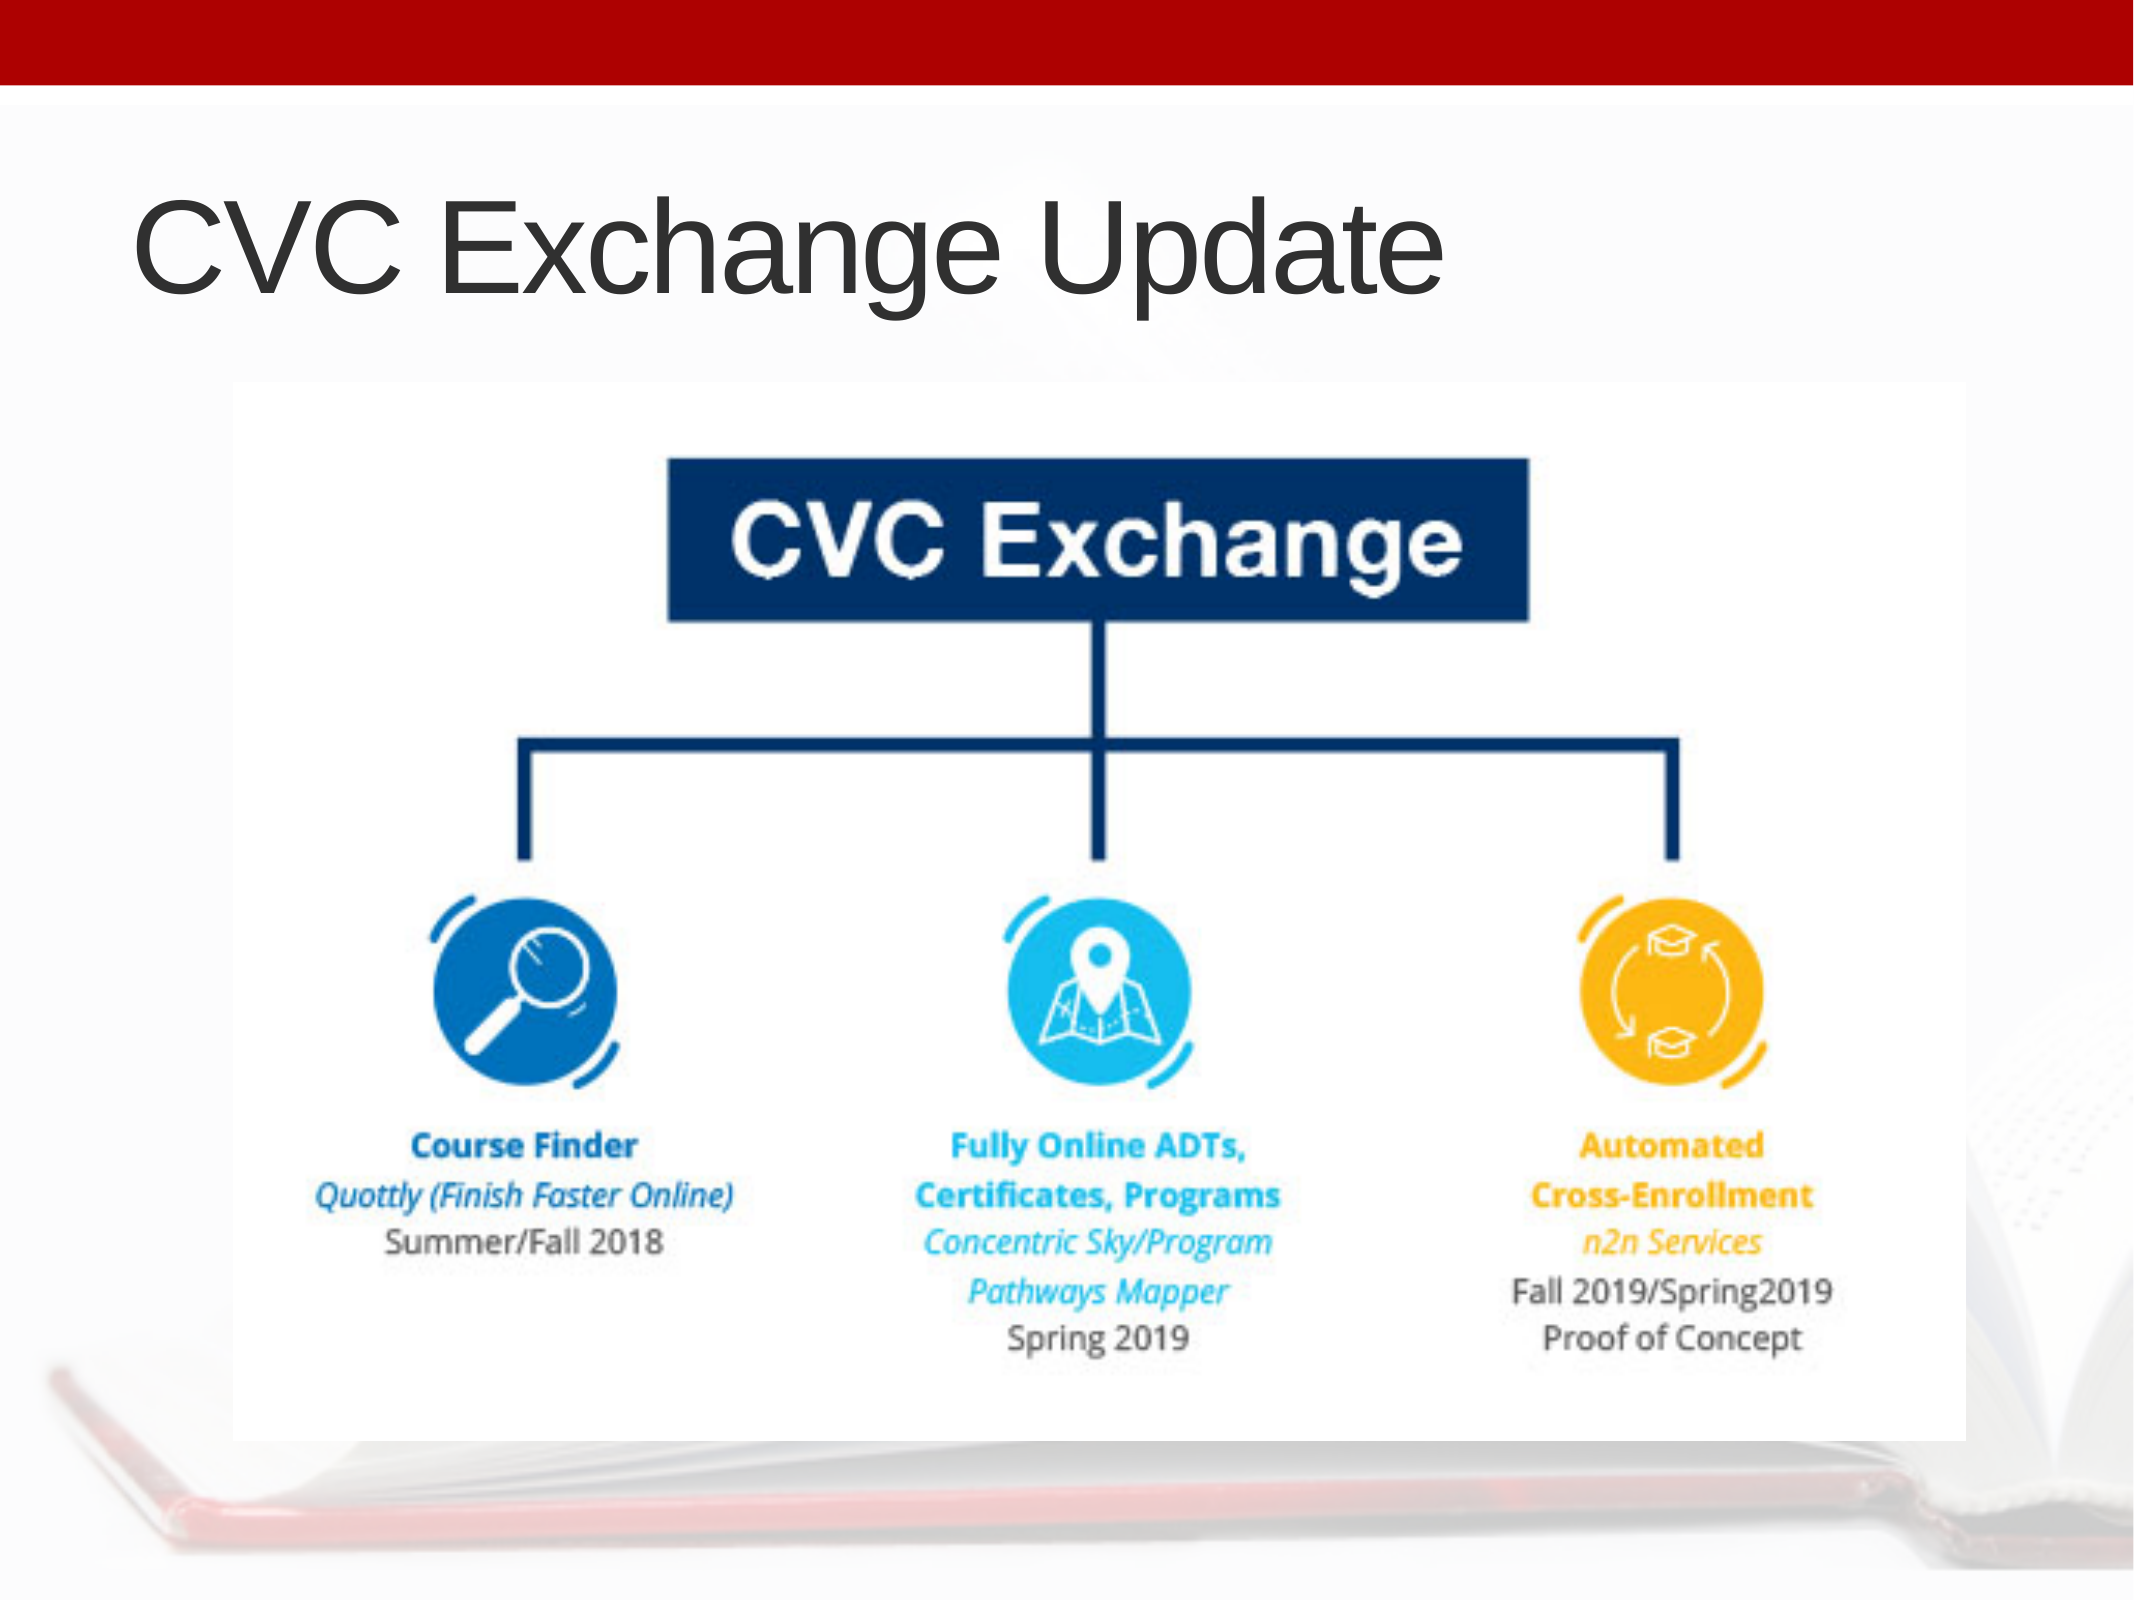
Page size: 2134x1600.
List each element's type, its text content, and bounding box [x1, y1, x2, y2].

title CVC Exchange Update [106, 124, 2027, 356]
picture [232, 381, 1966, 1442]
